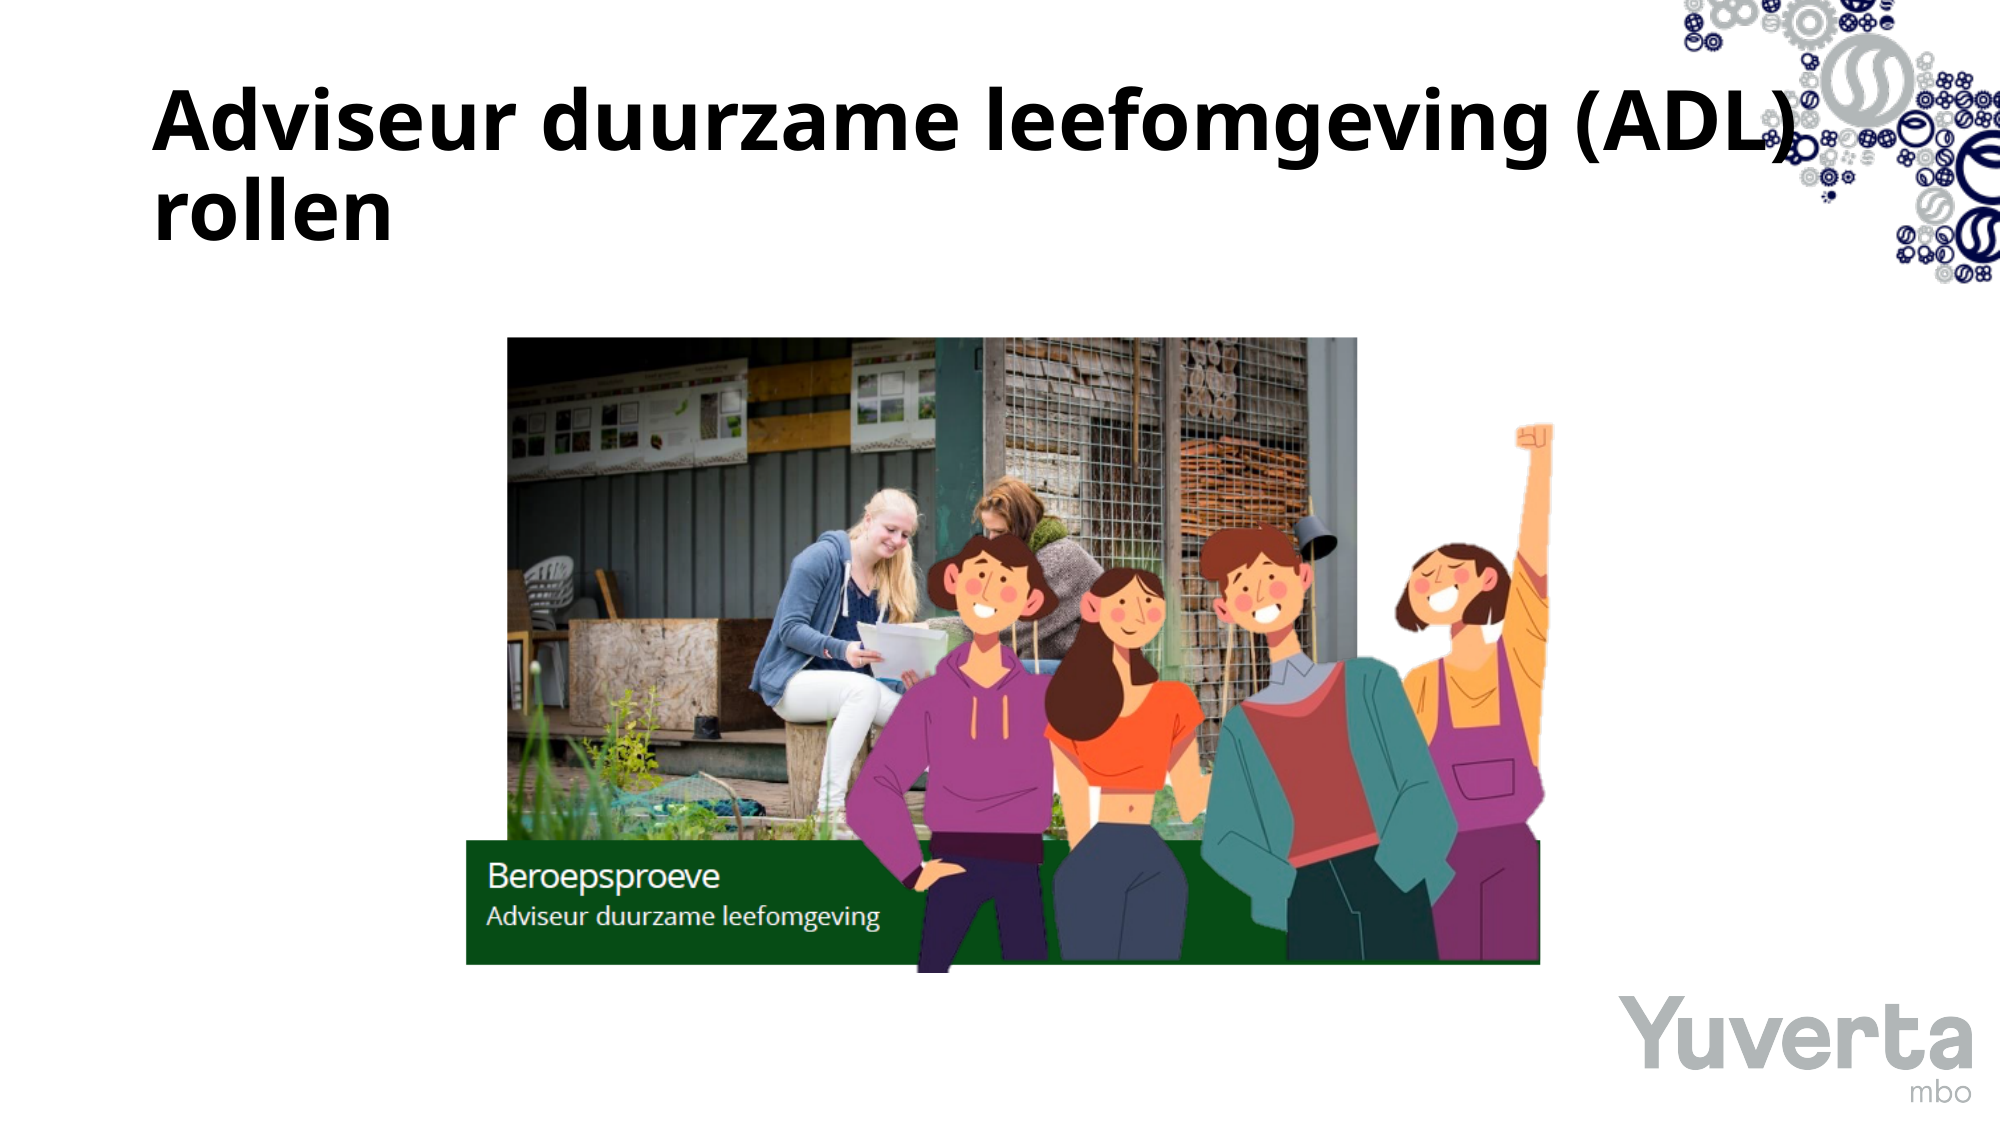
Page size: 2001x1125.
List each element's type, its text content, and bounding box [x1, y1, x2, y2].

title Adviseur duurzame leefomgeving (ADL) rollen [137, 59, 1863, 278]
picture [0, 0, 2000, 1125]
